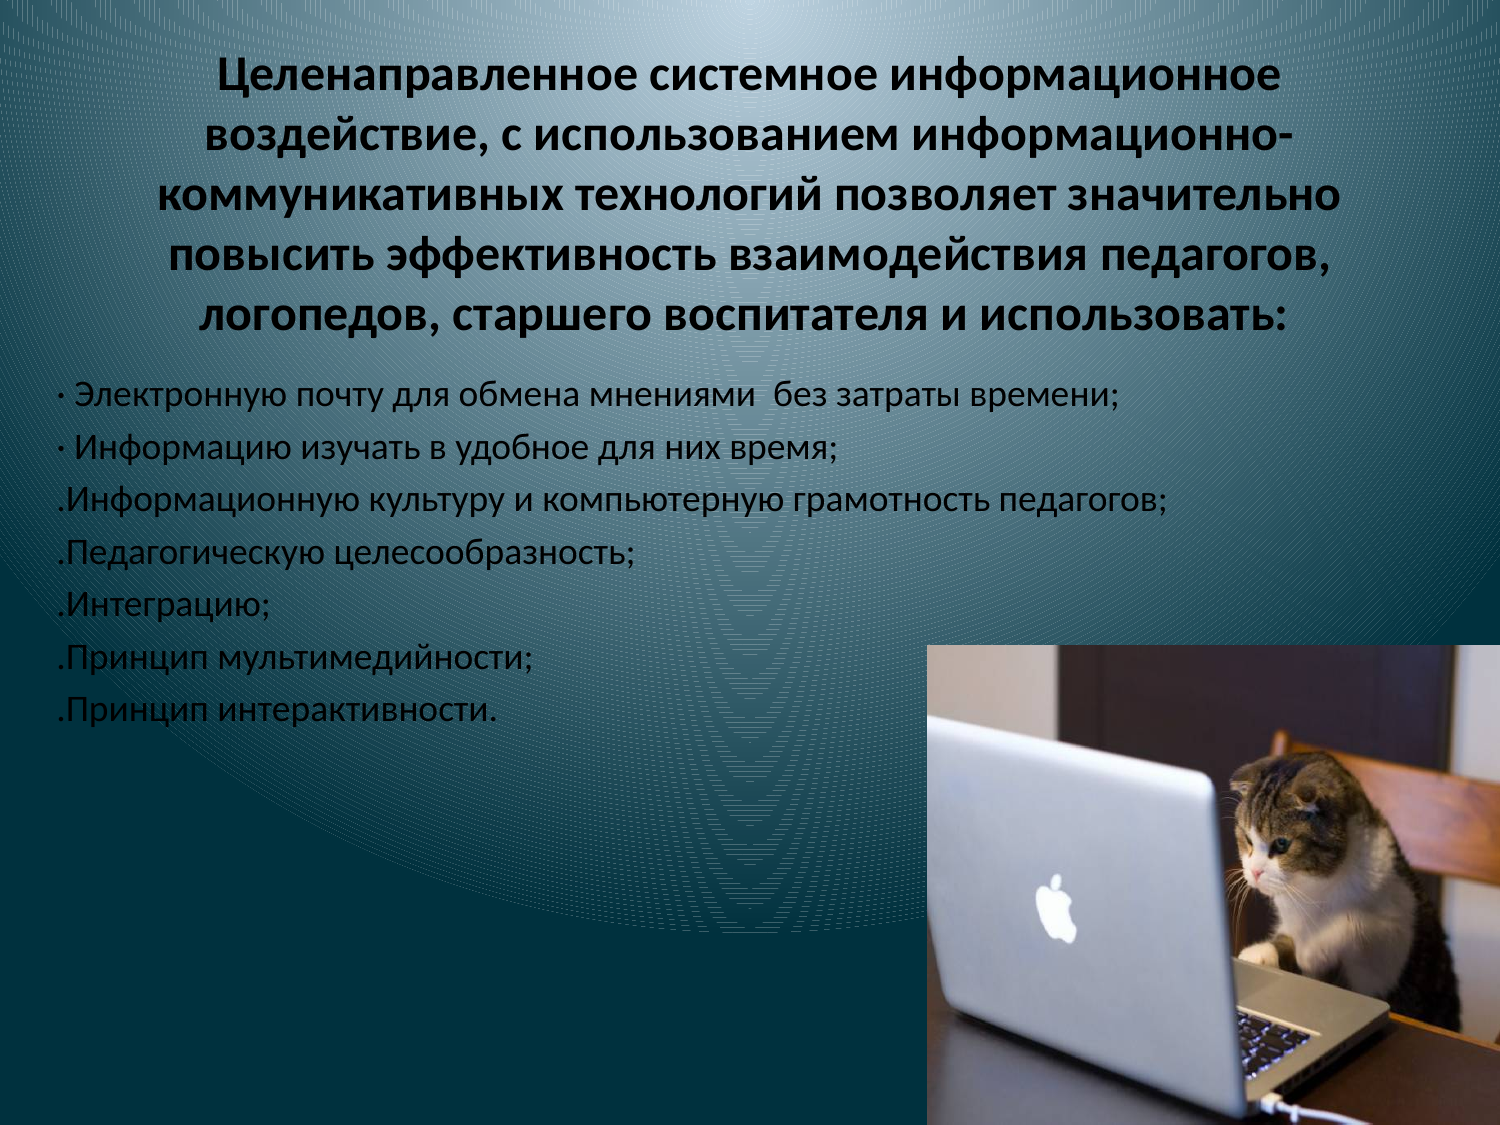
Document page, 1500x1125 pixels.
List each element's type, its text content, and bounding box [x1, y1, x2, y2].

title Целенаправленное системное информационное воздействие, с использованием информационно-коммуникативных технологий позволяет значительно повысить эффективность взаимодействия педагогов, логопедов, старшего воспитателя и использовать: [112, 30, 1388, 350]
picture [927, 645, 1500, 1125]
subtitle · Электронную почту для обмена мнениями без затраты времени; · Информацию изучать в удобное для них время; .Информационную культуру и компьютерную грамотность педагогов; .Педагогическую целесообразность; .Интеграцию; .Принцип мультимедийности; .Принцип интерактивности. [41, 361, 1483, 1094]
